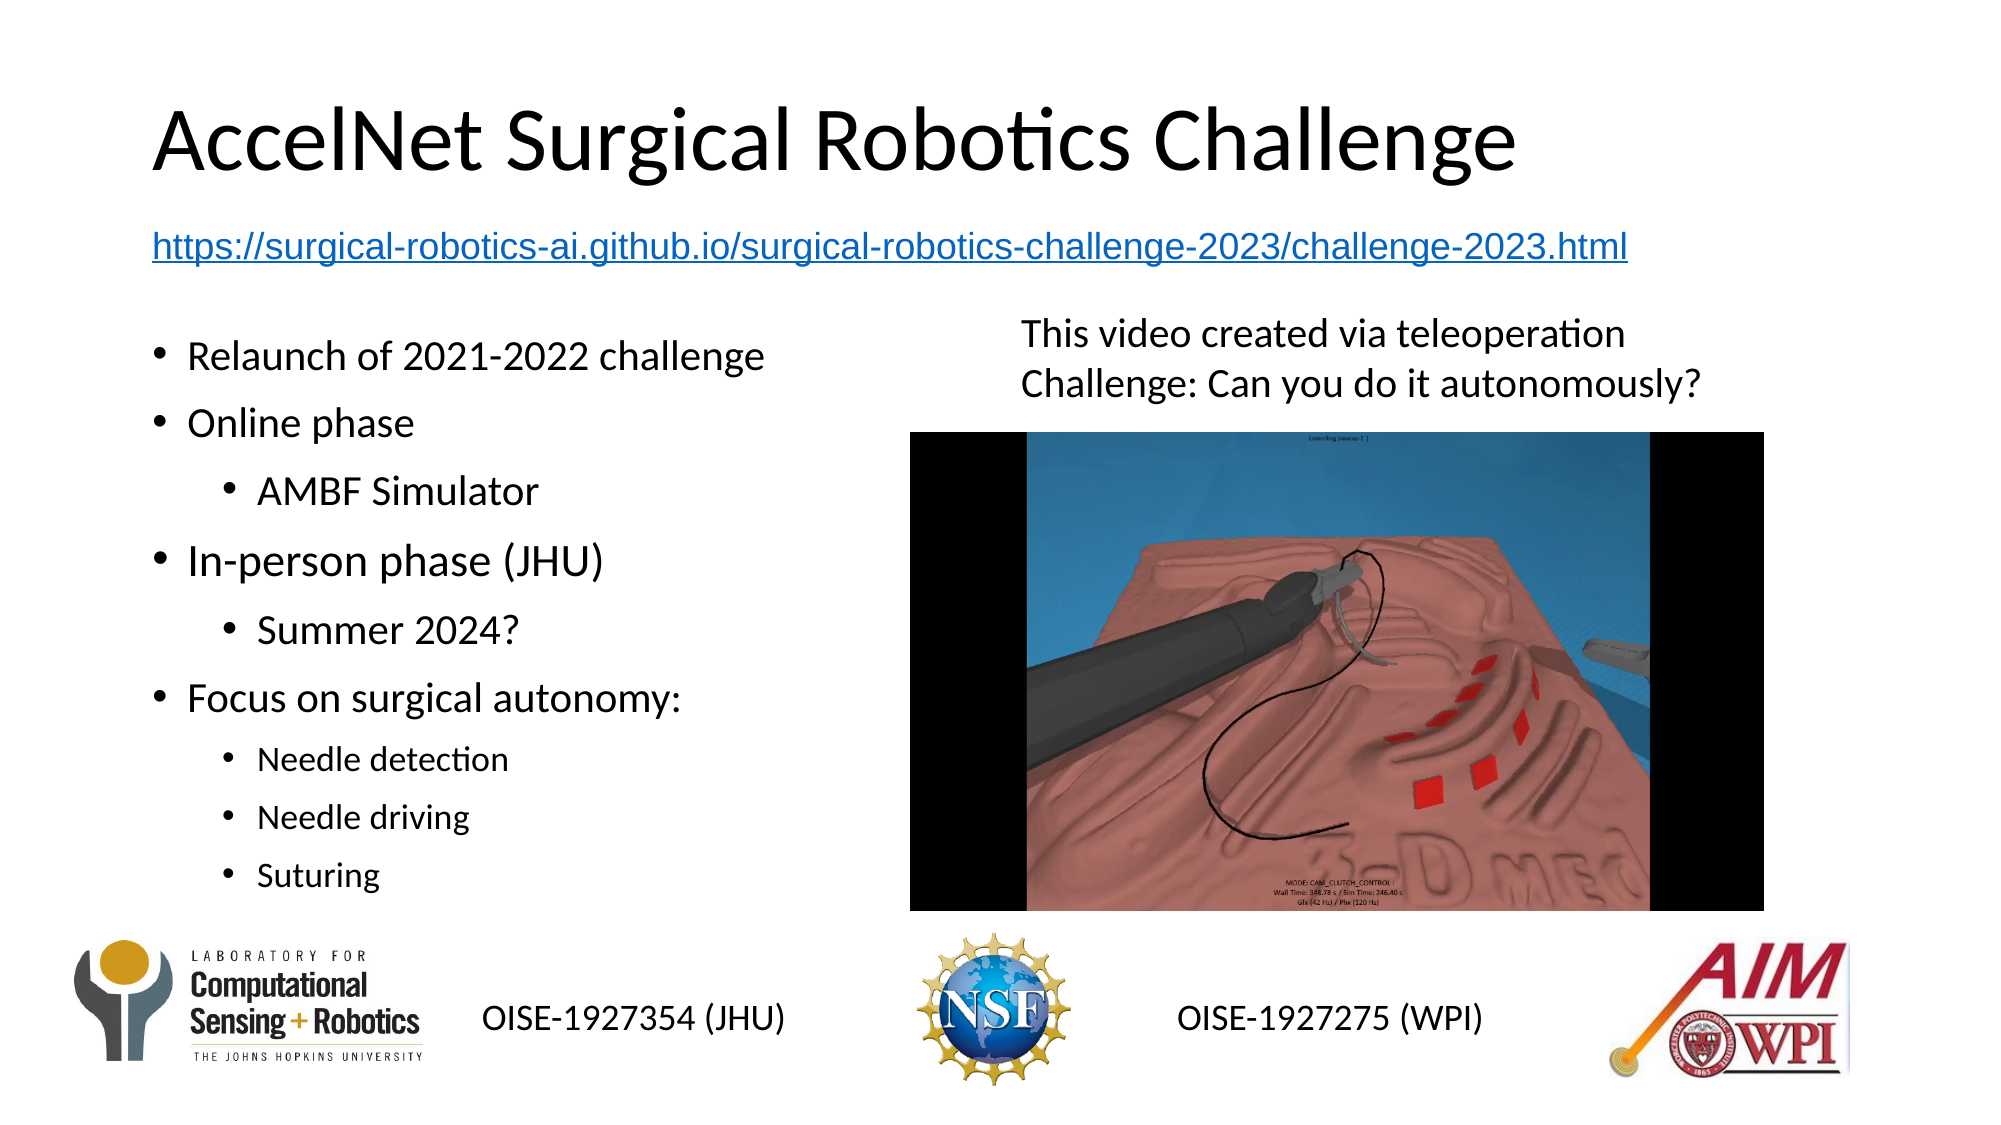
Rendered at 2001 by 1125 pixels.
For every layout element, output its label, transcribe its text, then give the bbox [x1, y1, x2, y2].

picture [1609, 937, 1851, 1080]
picture [74, 940, 423, 1061]
text_box OISE-1927354 (JHU) [466, 985, 824, 1047]
list Relaunch of 2021-2022 challenge Online phase AMBF Simulator In-person phase (JHU) Summer 2024? Focus on surgical autonomy: Needle detection Needle driving Suturing [137, 314, 988, 907]
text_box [909, 431, 1765, 912]
text_box https://surgical-robotics-ai.github.io/surgical-robotics-challenge-2023/challenge-2023.html [137, 214, 1797, 275]
title AccelNet Surgical Robotics Challenge [137, 59, 1863, 222]
picture [914, 929, 1073, 1088]
text_box OISE-1927275 (WPI) [1162, 985, 1512, 1047]
text_box This video created via teleoperation Challenge: Can you do it autonomously? [1006, 298, 1869, 414]
